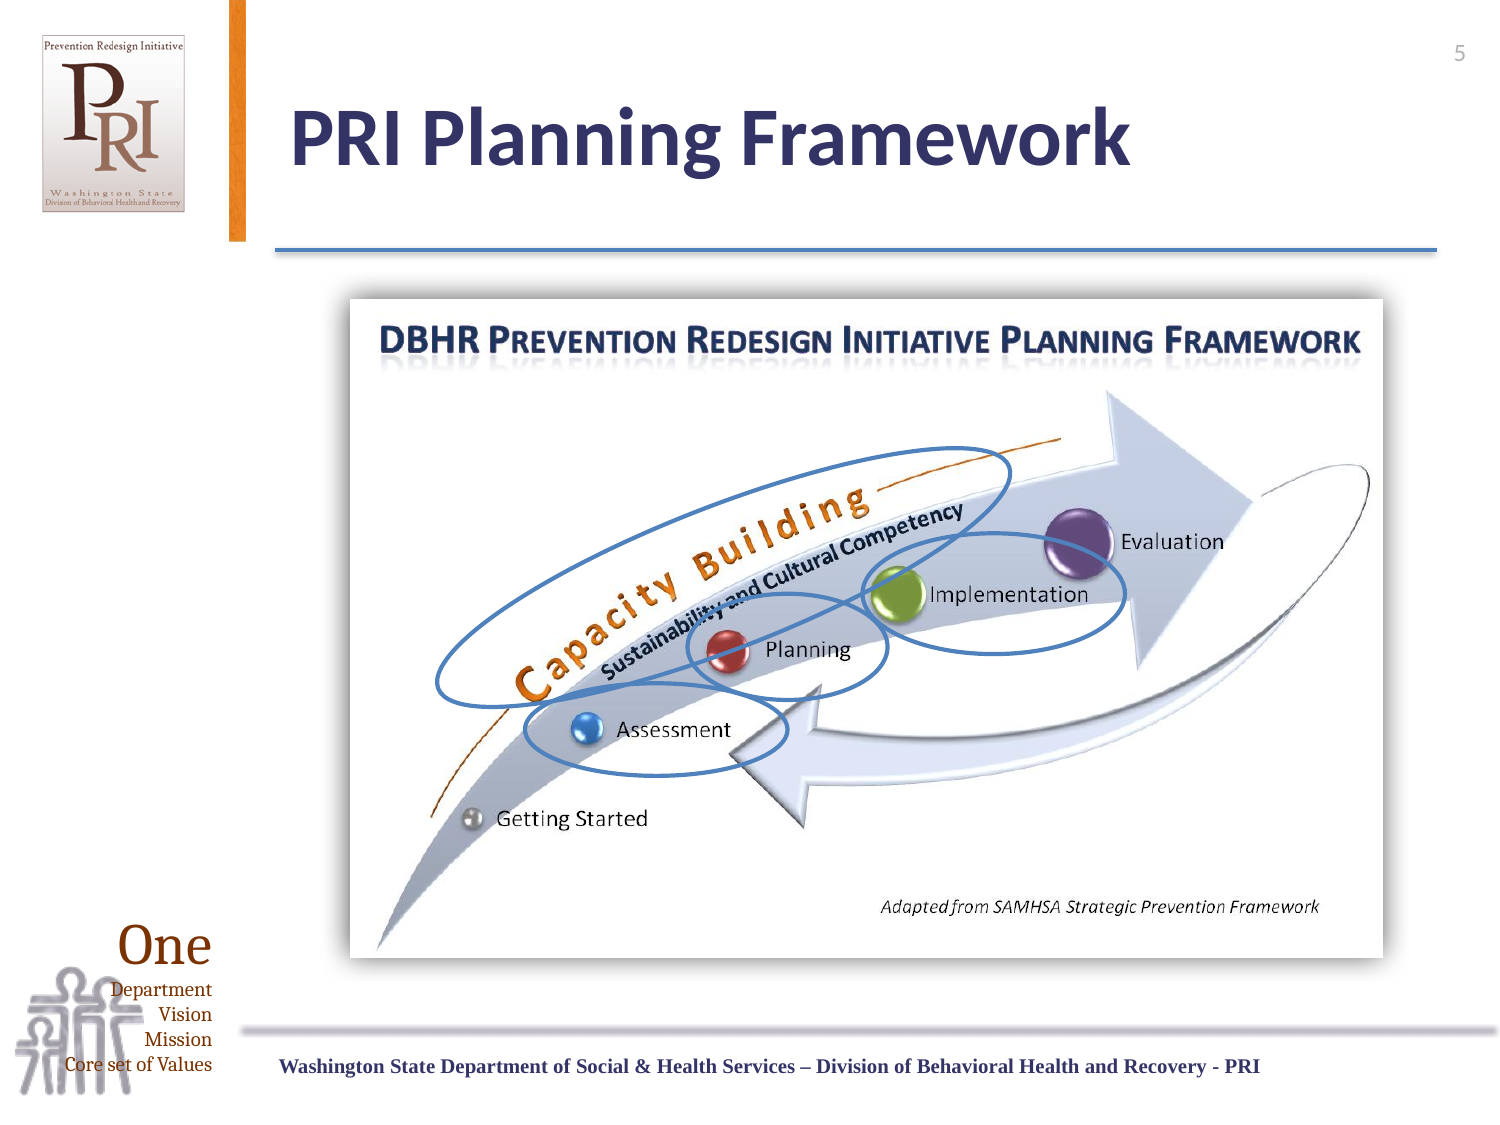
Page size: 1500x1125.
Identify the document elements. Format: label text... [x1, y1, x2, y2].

slide_number 5 [1131, 21, 1482, 82]
picture [37, 34, 188, 220]
title PRI Planning Framework [275, 0, 1425, 225]
picture [229, 0, 246, 242]
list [349, 299, 1383, 958]
